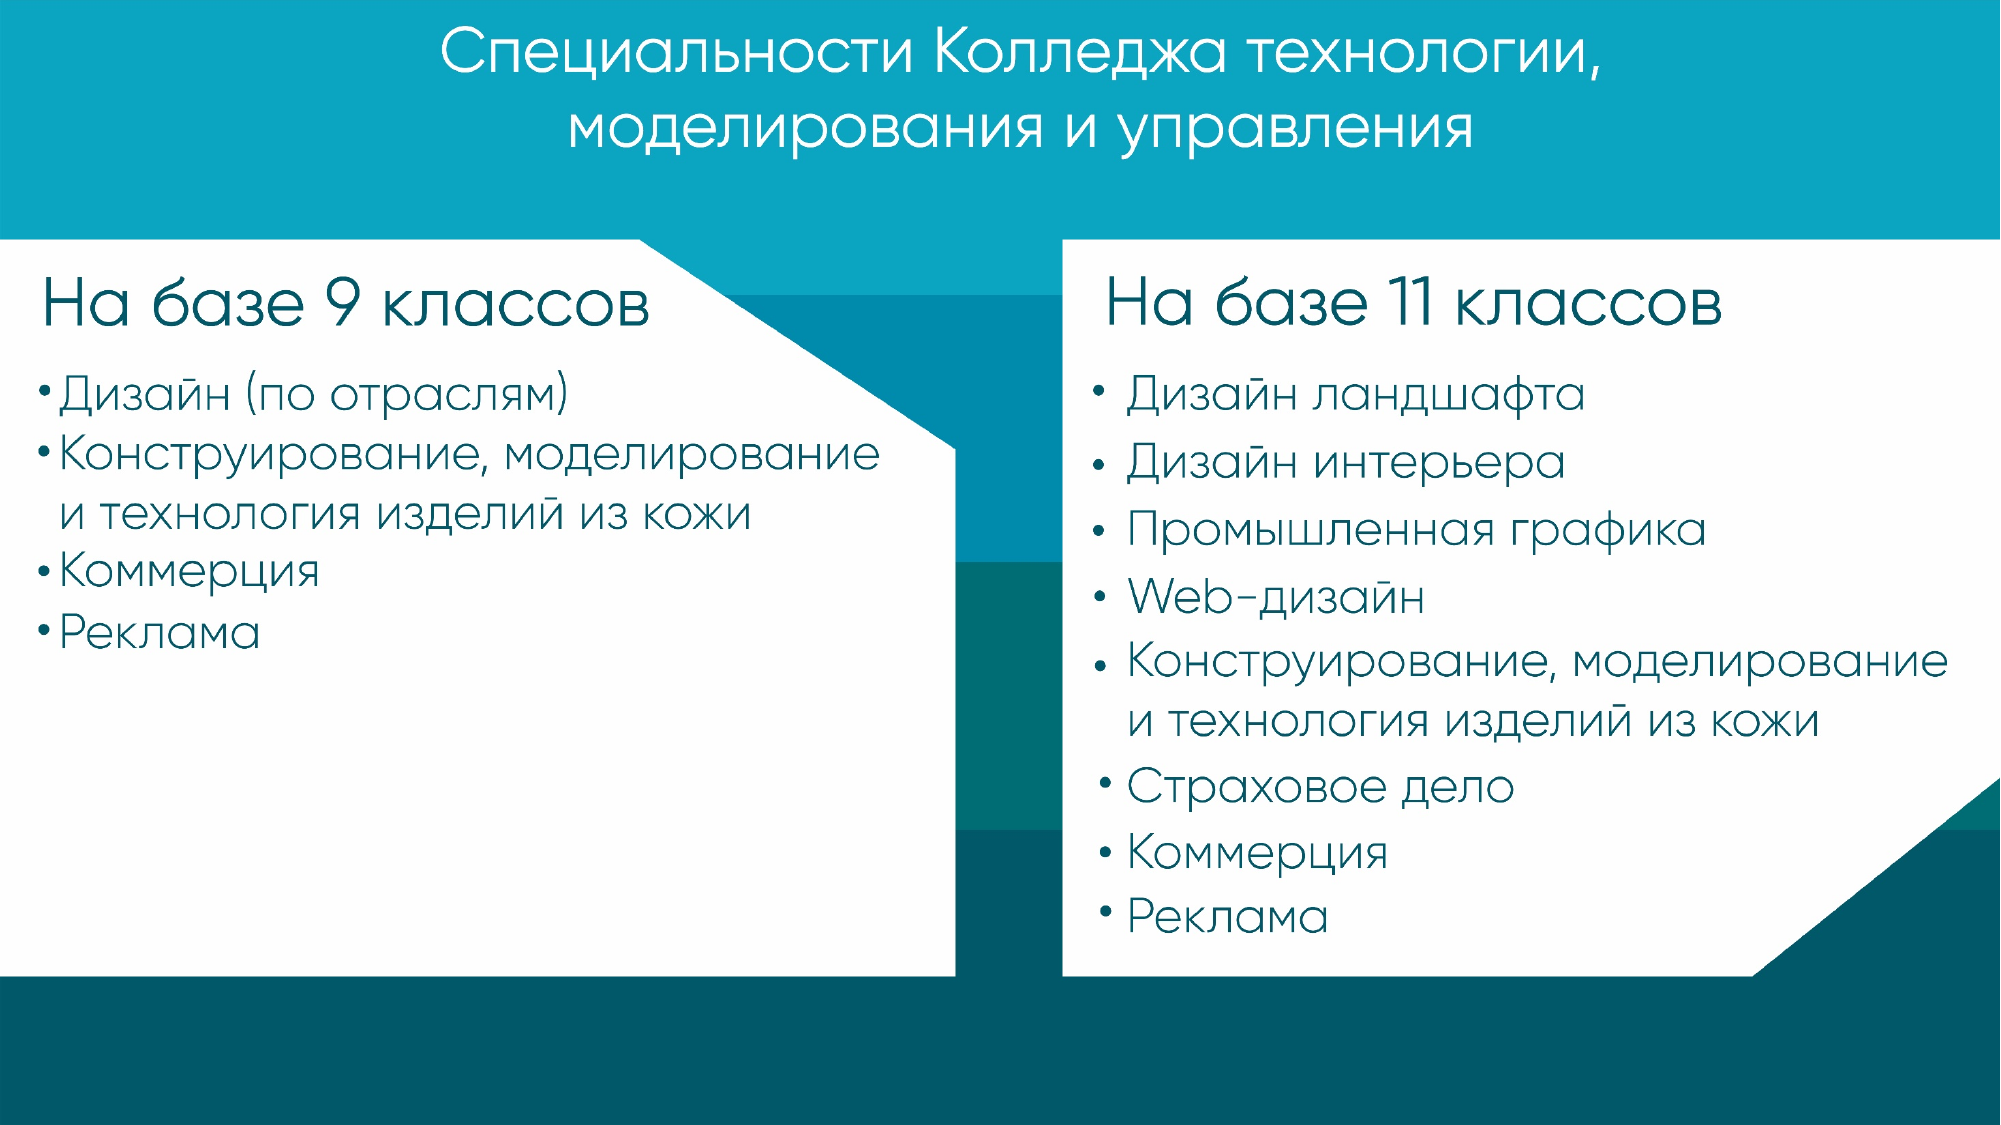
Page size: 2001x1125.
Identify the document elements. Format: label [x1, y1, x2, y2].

list [0, 0, 2000, 1125]
